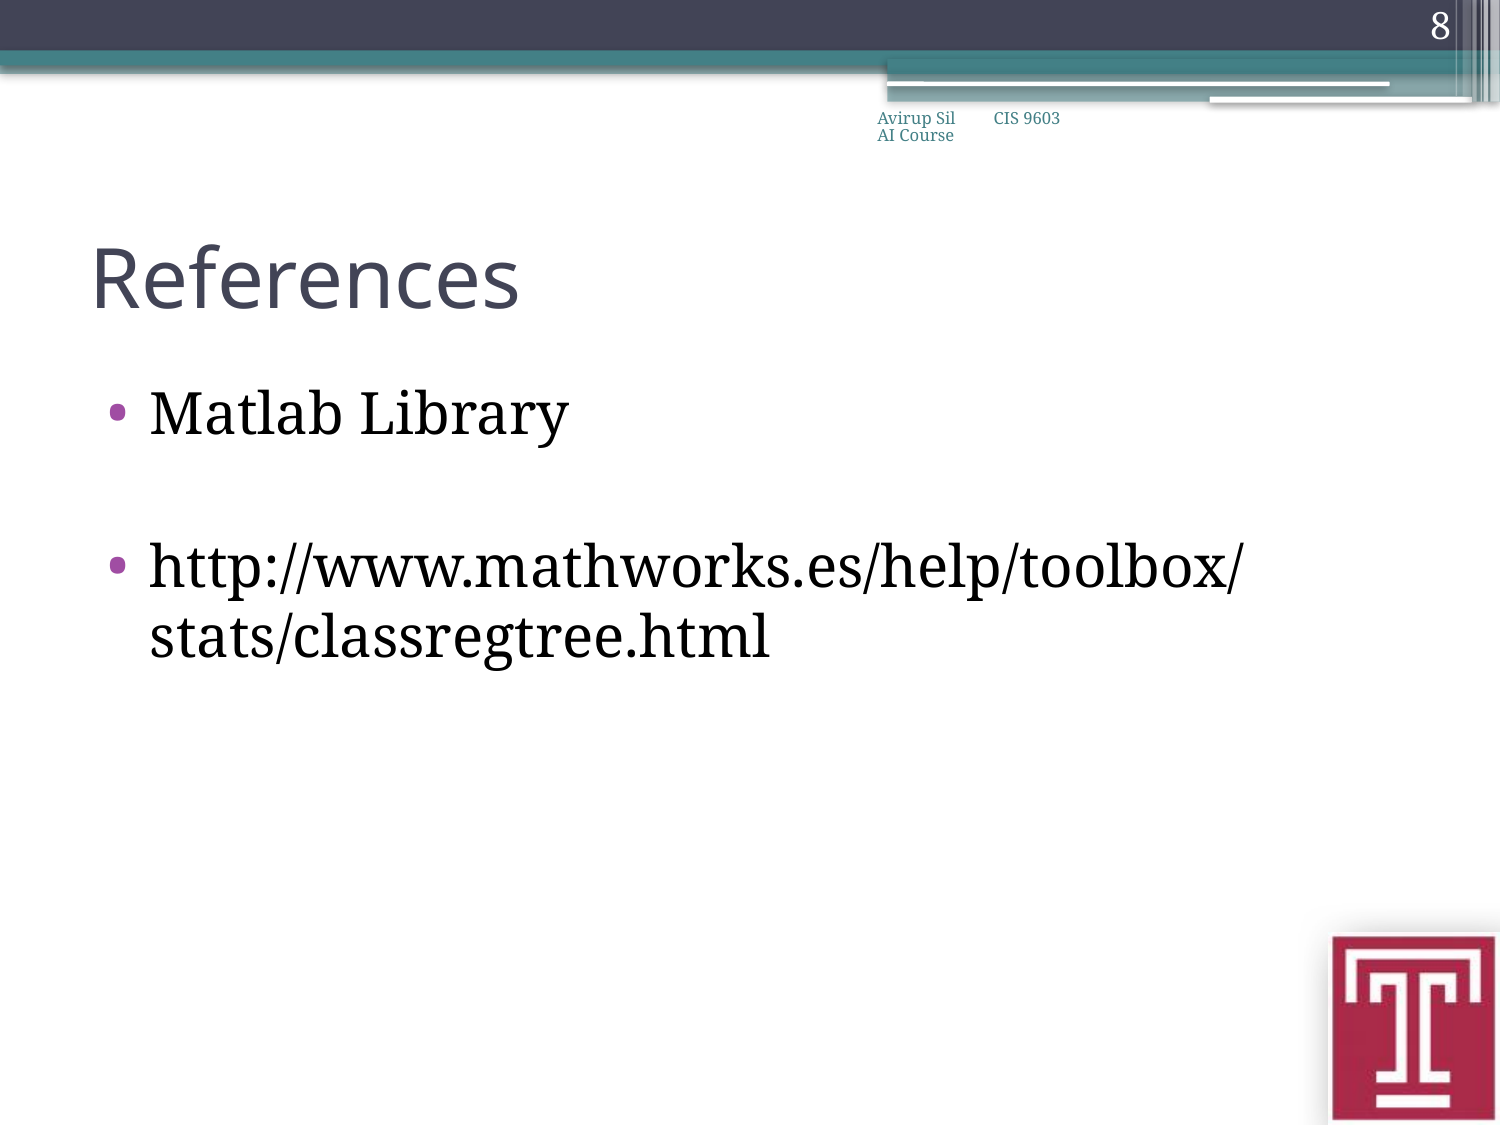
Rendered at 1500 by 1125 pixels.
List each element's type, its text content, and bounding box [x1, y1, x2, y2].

list Matlab Library http://www.mathworks.es/help/toolbox/stats/classregtree.html [75, 368, 1425, 1079]
title References [75, 187, 1425, 363]
picture [1327, 932, 1500, 1125]
slide_number 8 [1341, 0, 1466, 61]
footer Avirup Sil CIS 9603 AI Course [862, 100, 1080, 176]
